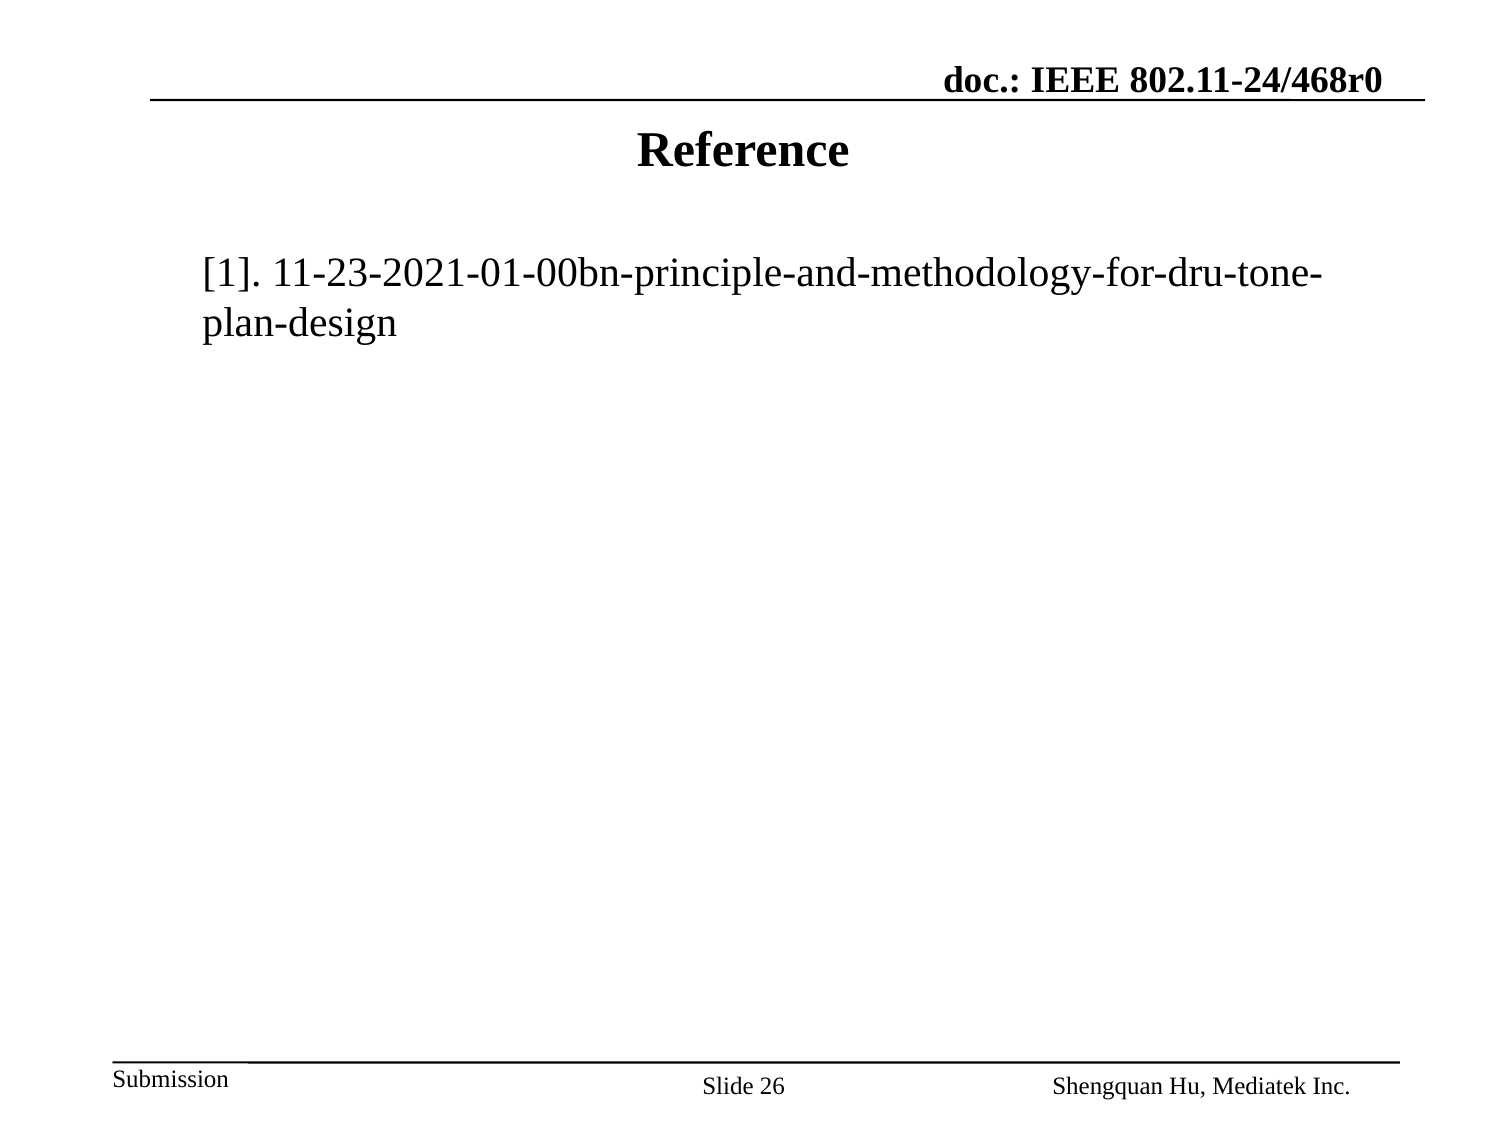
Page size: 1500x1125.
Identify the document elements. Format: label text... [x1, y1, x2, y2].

text_box Slide 26 [687, 1062, 813, 1100]
text_box [1]. 11-23-2021-01-00bn-principle-and-methodology-for-dru-tone-plan-design [112, 237, 1388, 975]
text_box Shengquan Hu, Mediatek Inc. [1037, 1062, 1402, 1088]
title Reference [68, 120, 1418, 173]
